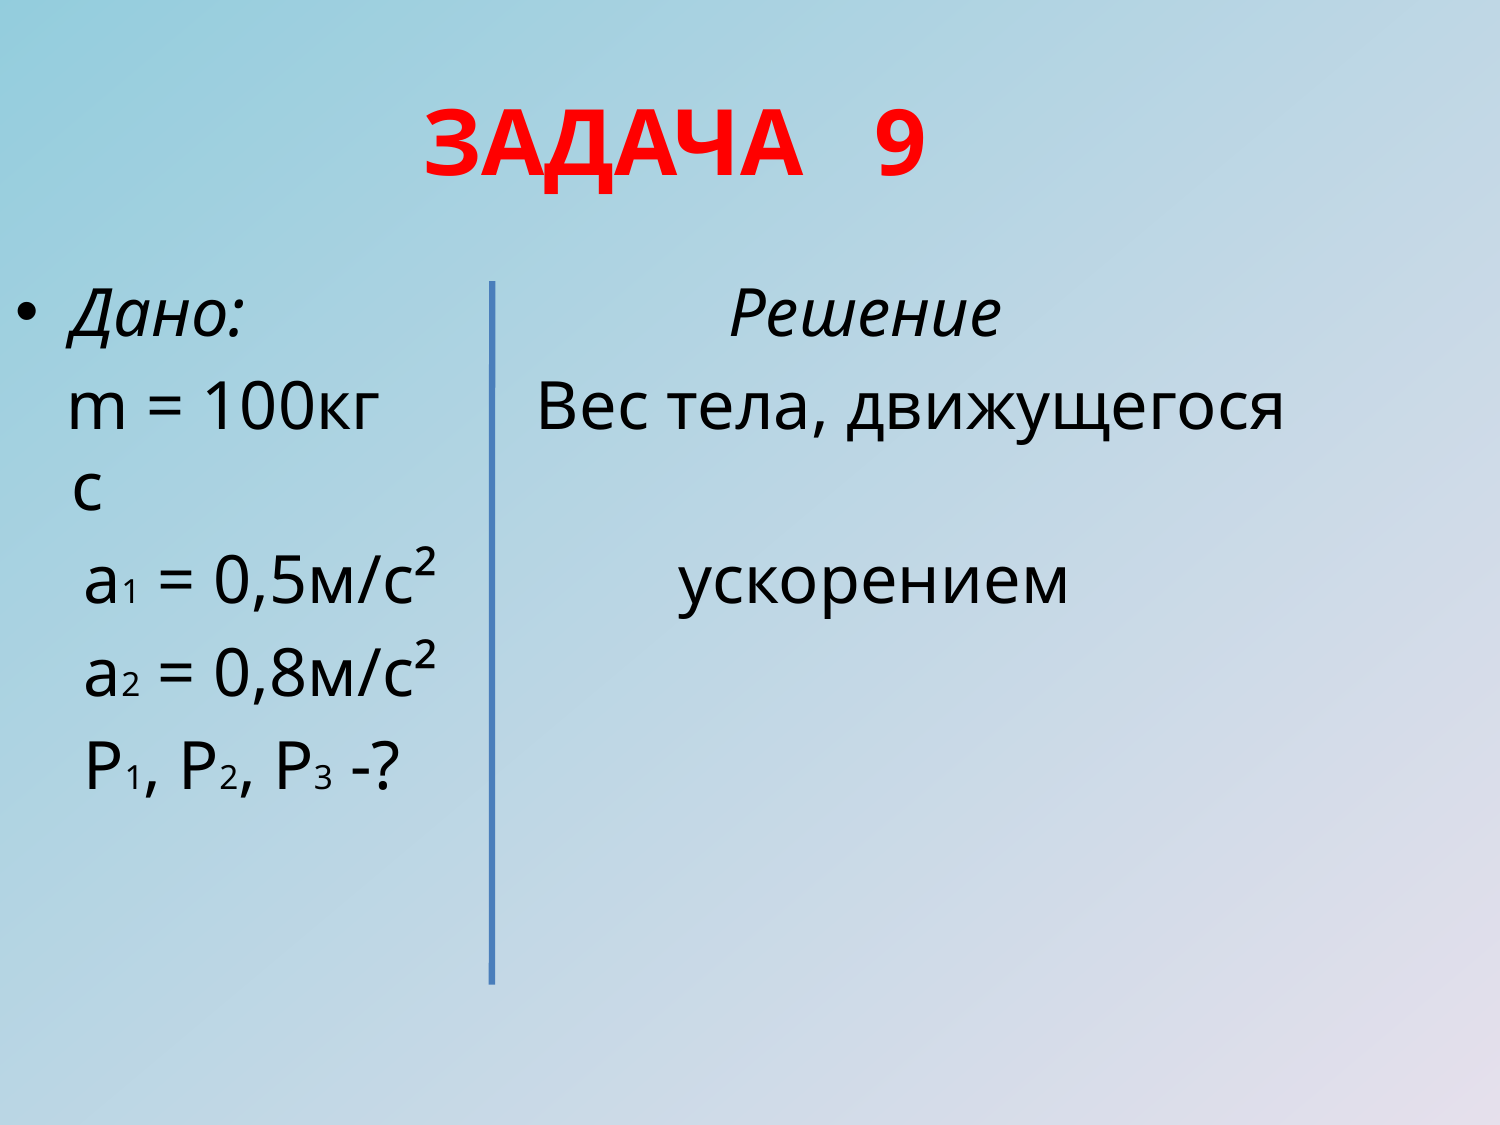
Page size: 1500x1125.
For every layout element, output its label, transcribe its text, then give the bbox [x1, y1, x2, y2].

list Дано: Решение m = 100кг Вес тела, движущегося с a1 = 0,5м/с² ускорением a2 = 0,8м/с² P1, P2, P3 -? [0, 262, 1350, 1005]
title ЗАДАЧА 9 [0, 45, 1350, 233]
